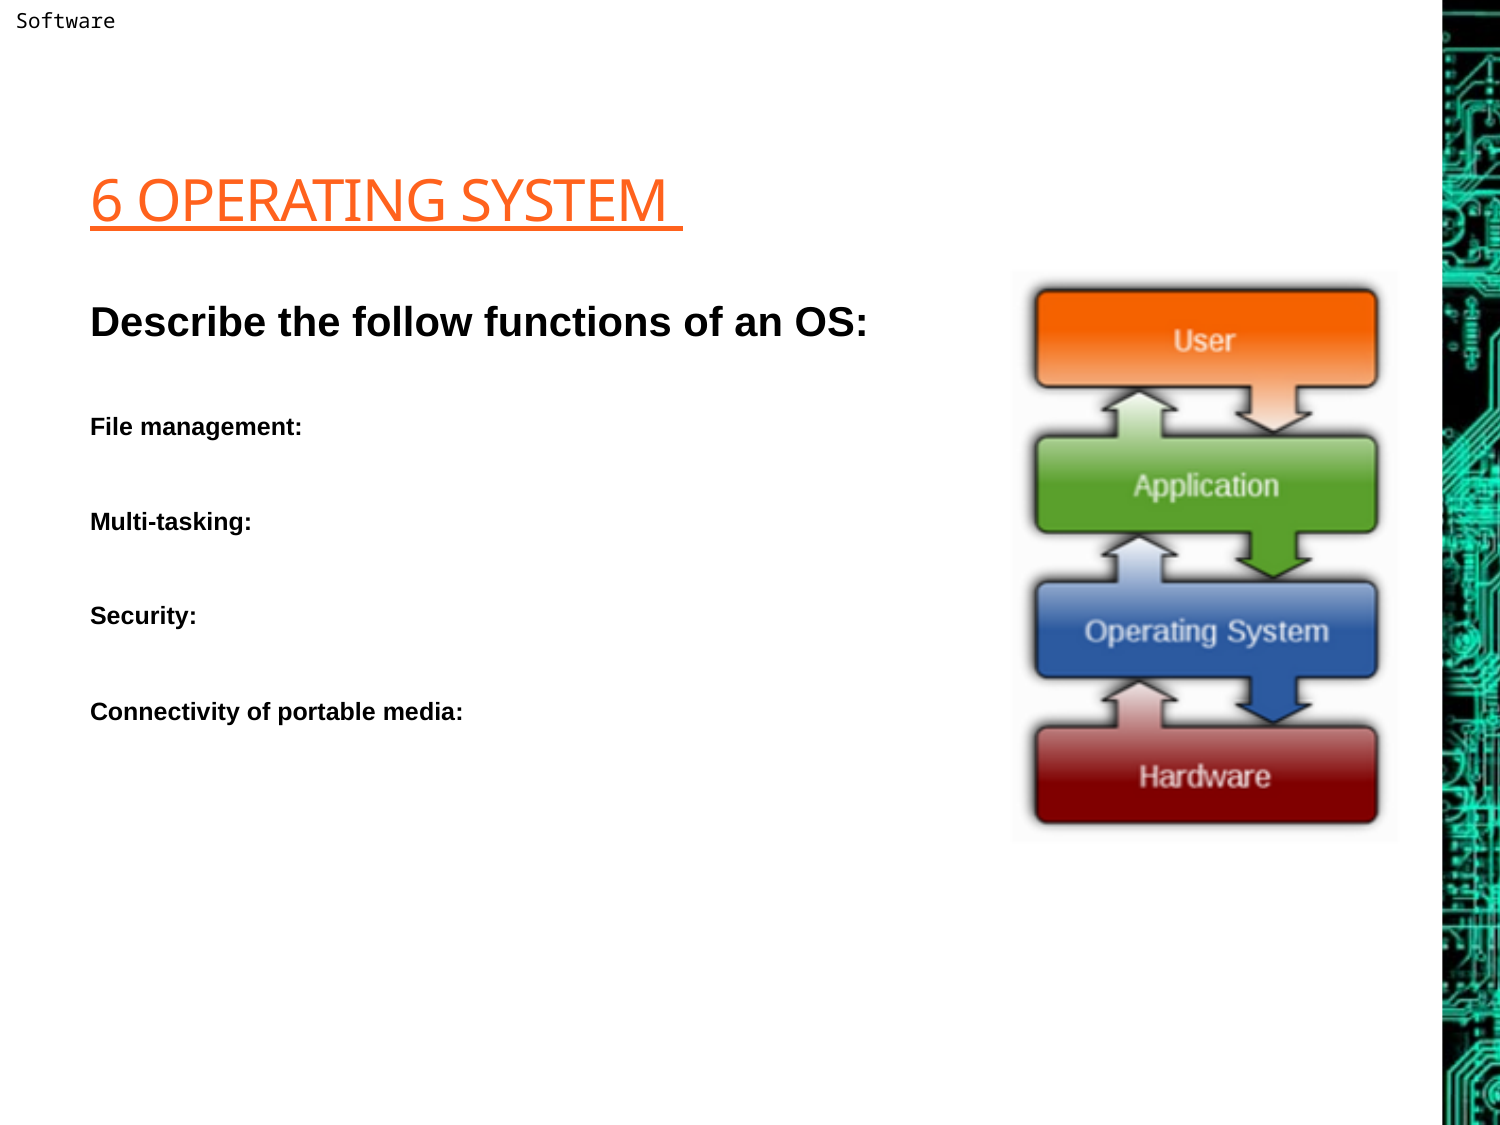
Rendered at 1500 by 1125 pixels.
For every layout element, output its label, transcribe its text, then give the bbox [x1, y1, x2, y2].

picture [1442, 0, 1500, 1125]
list Describe the follow functions of an OS: File management: Multi-tasking: Security: Connectivity of portable media: [75, 287, 983, 1005]
title 6 Operating system [75, 49, 1025, 250]
picture [982, 249, 1421, 847]
